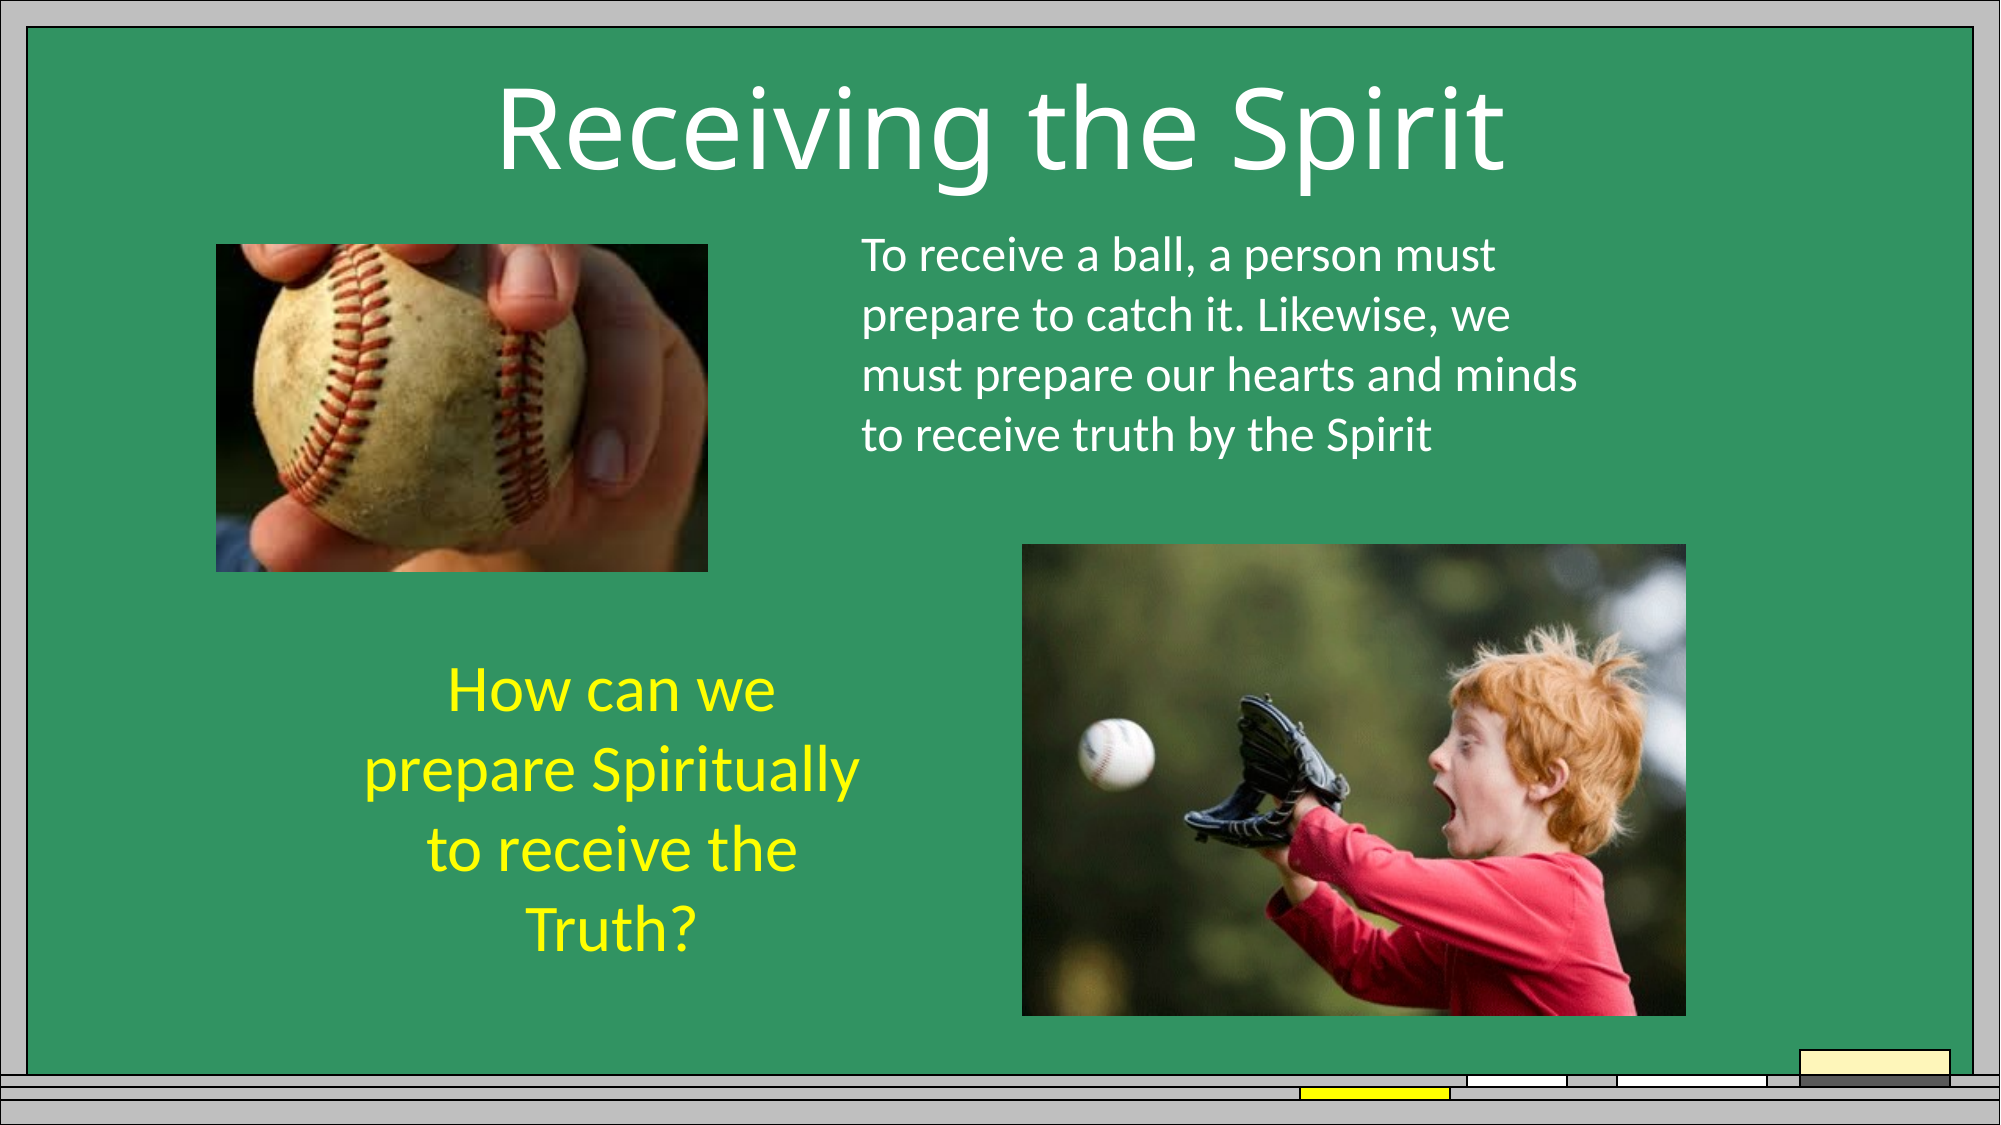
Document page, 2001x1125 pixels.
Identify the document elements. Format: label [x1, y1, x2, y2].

picture [216, 244, 708, 572]
text_box [0, 0, 2000, 1125]
picture [1022, 544, 1686, 1016]
